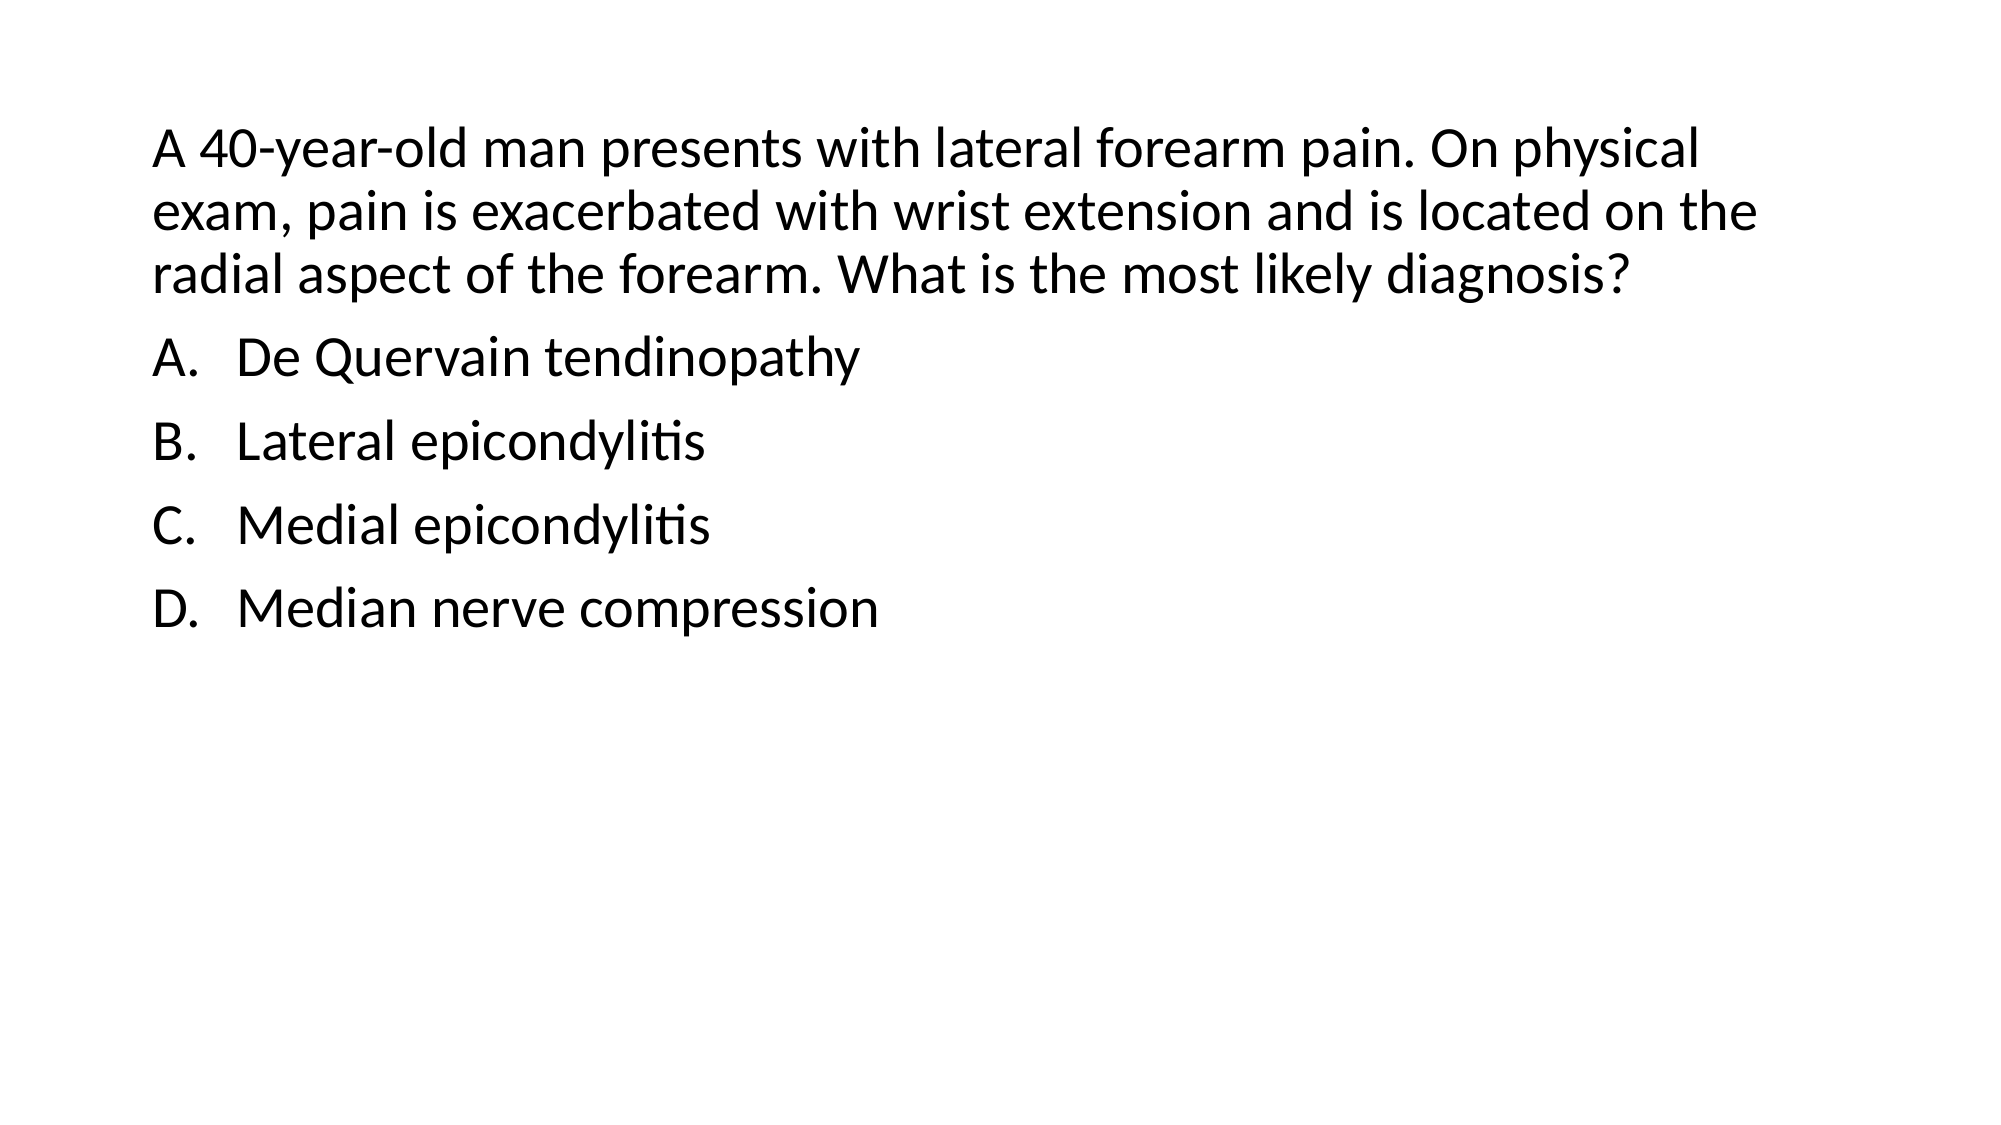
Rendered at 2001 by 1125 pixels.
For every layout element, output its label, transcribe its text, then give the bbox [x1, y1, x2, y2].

list A 40-year-old man presents with lateral forearm pain. On physical exam, pain is exacerbated with wrist extension and is located on the radial aspect of the forearm. What is the most likely diagnosis? De Quervain tendinopathy Lateral epicondylitis Medial epicondylitis Median nerve compression [137, 109, 1863, 1016]
